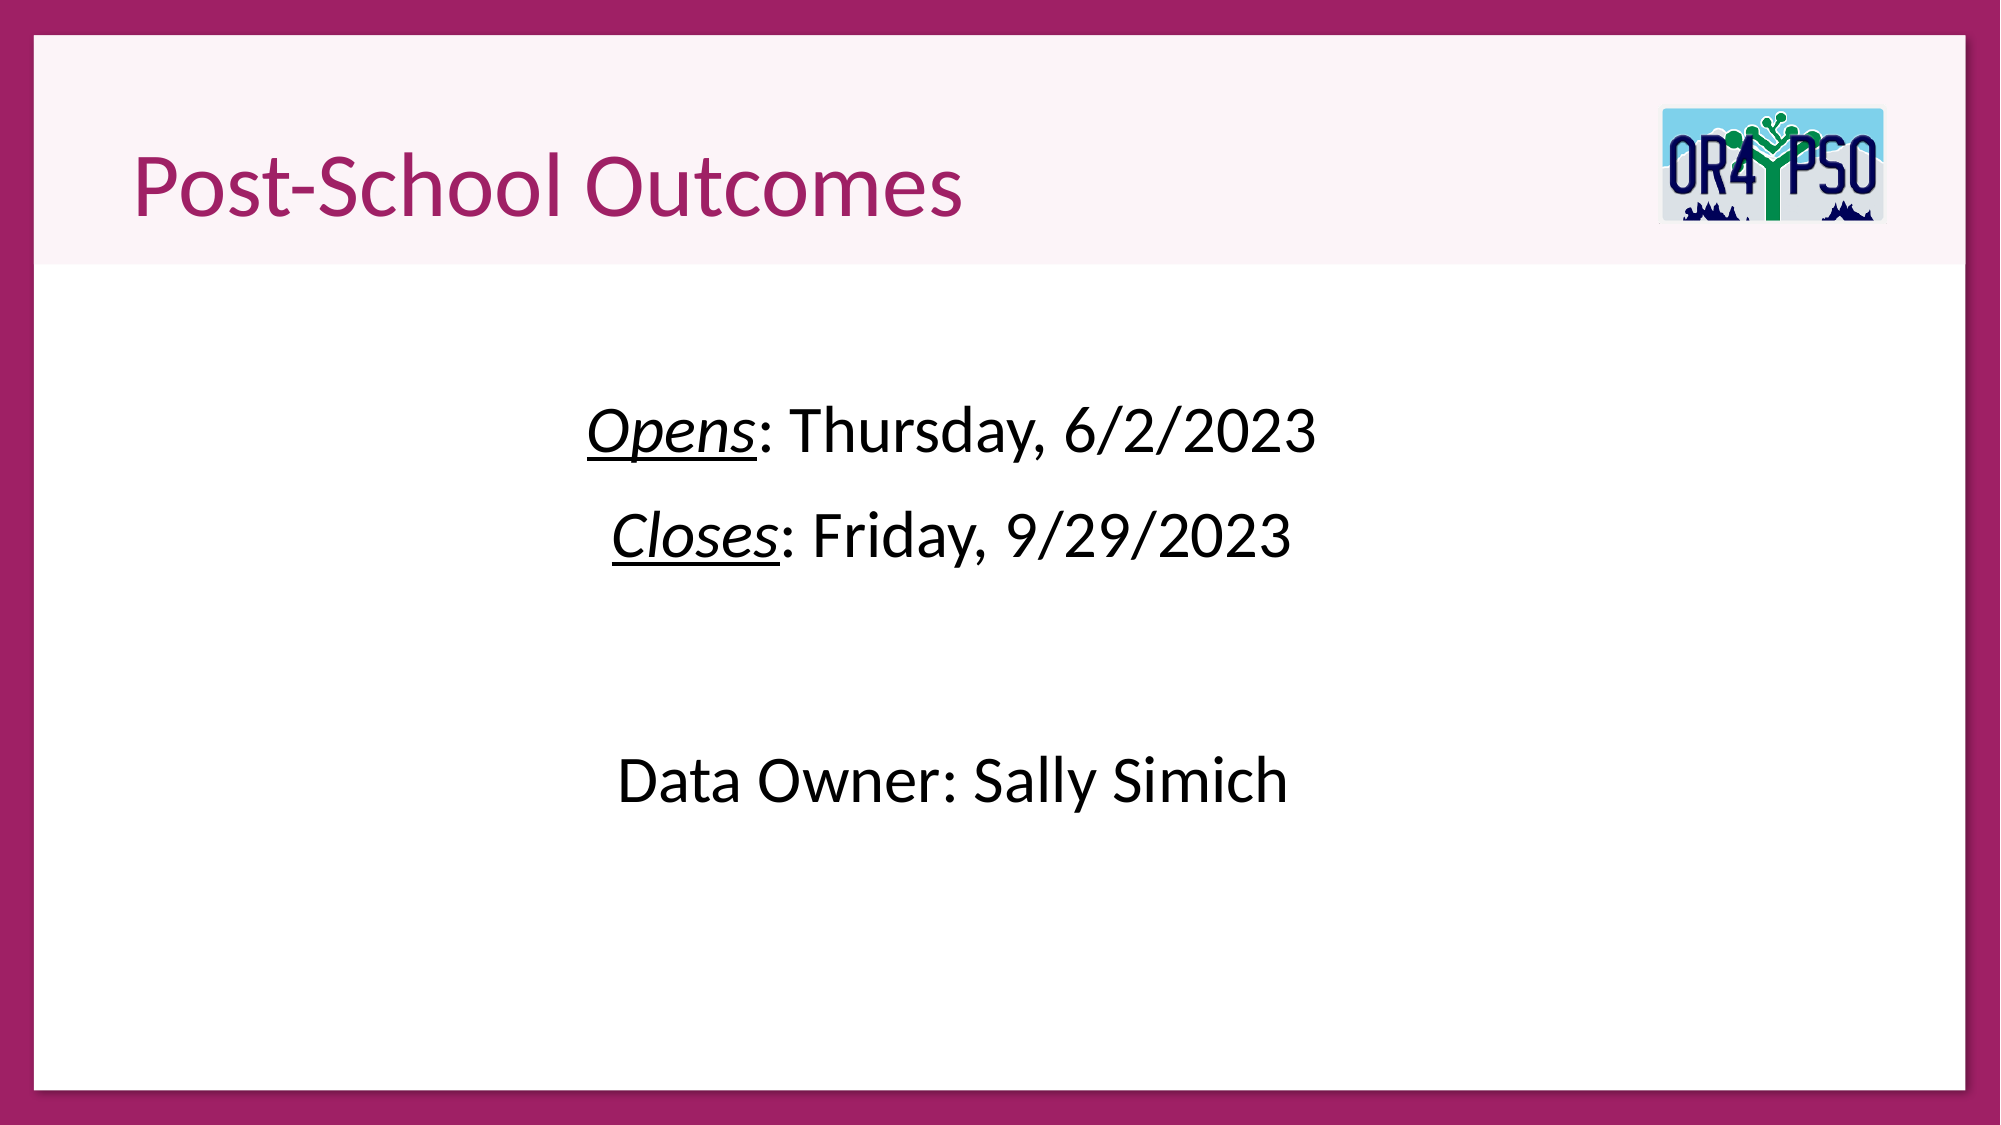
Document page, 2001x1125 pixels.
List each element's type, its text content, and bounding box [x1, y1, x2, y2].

list Opens: Thursday, 6/2/2023 Closes: Friday, 9/29/2023 [314, 387, 1590, 585]
title Post-School Outcomes [117, 75, 1887, 244]
picture [1658, 104, 1887, 224]
text_box Data Owner: Sally Simich [602, 728, 1365, 824]
